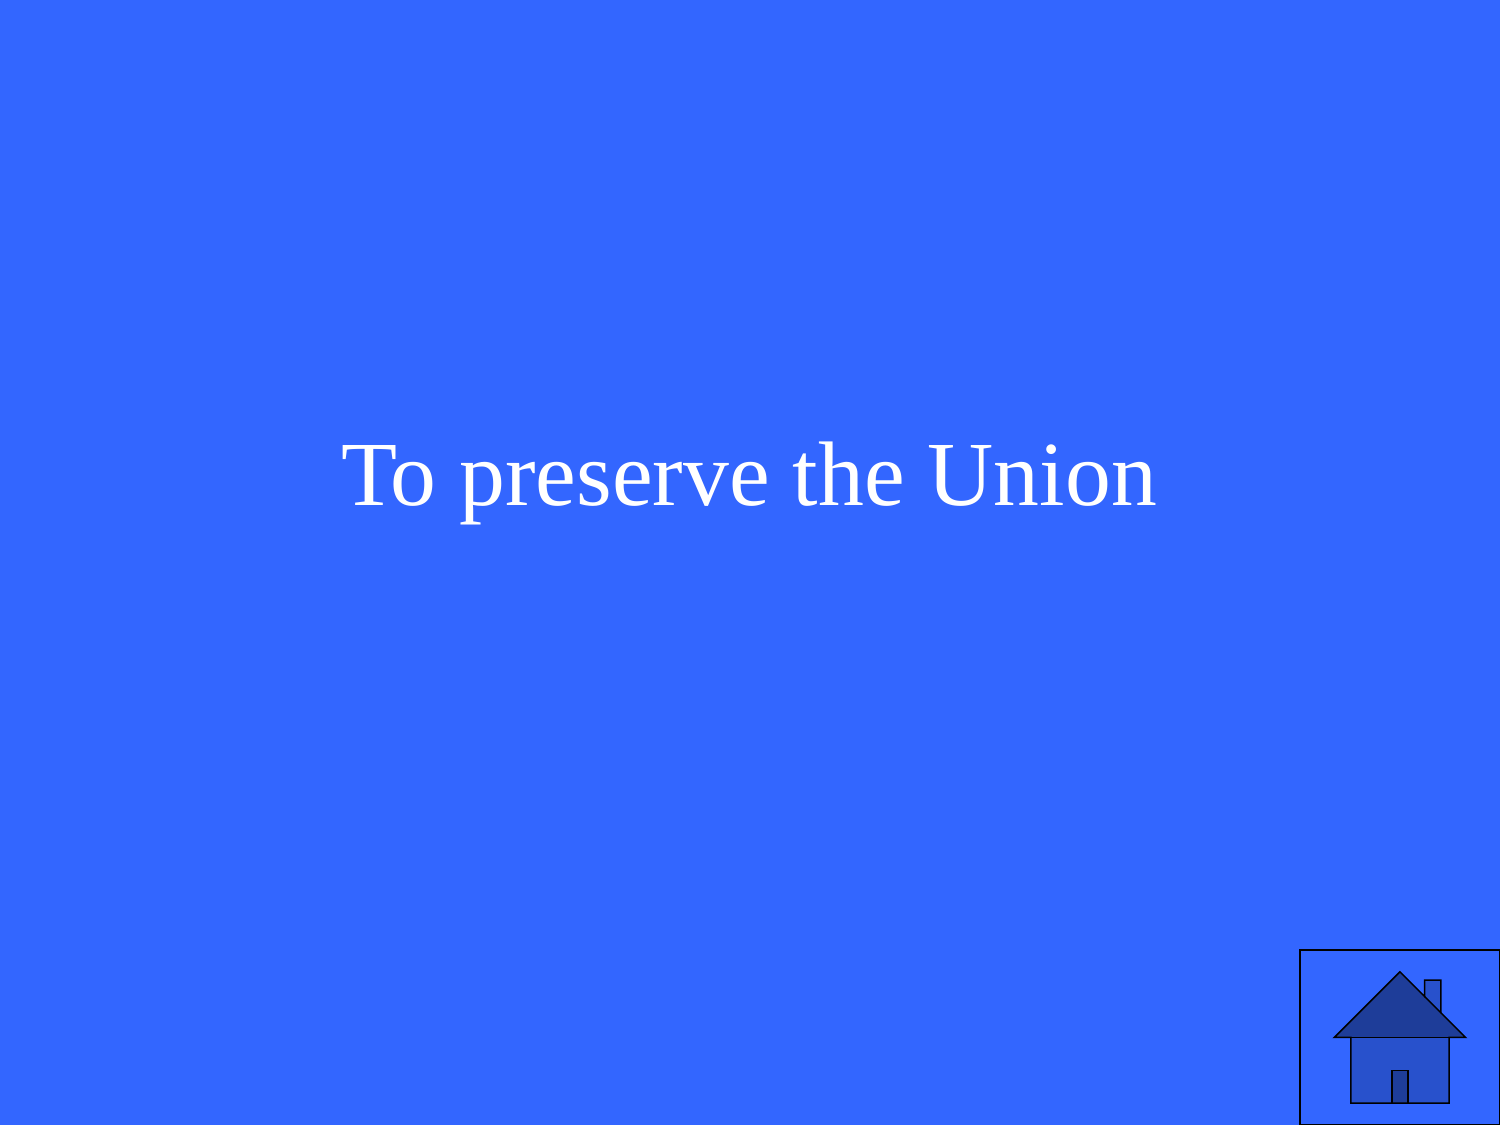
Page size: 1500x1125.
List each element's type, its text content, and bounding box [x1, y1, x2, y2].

title To preserve the Union [112, 374, 1388, 563]
text_box [1299, 950, 1500, 1125]
